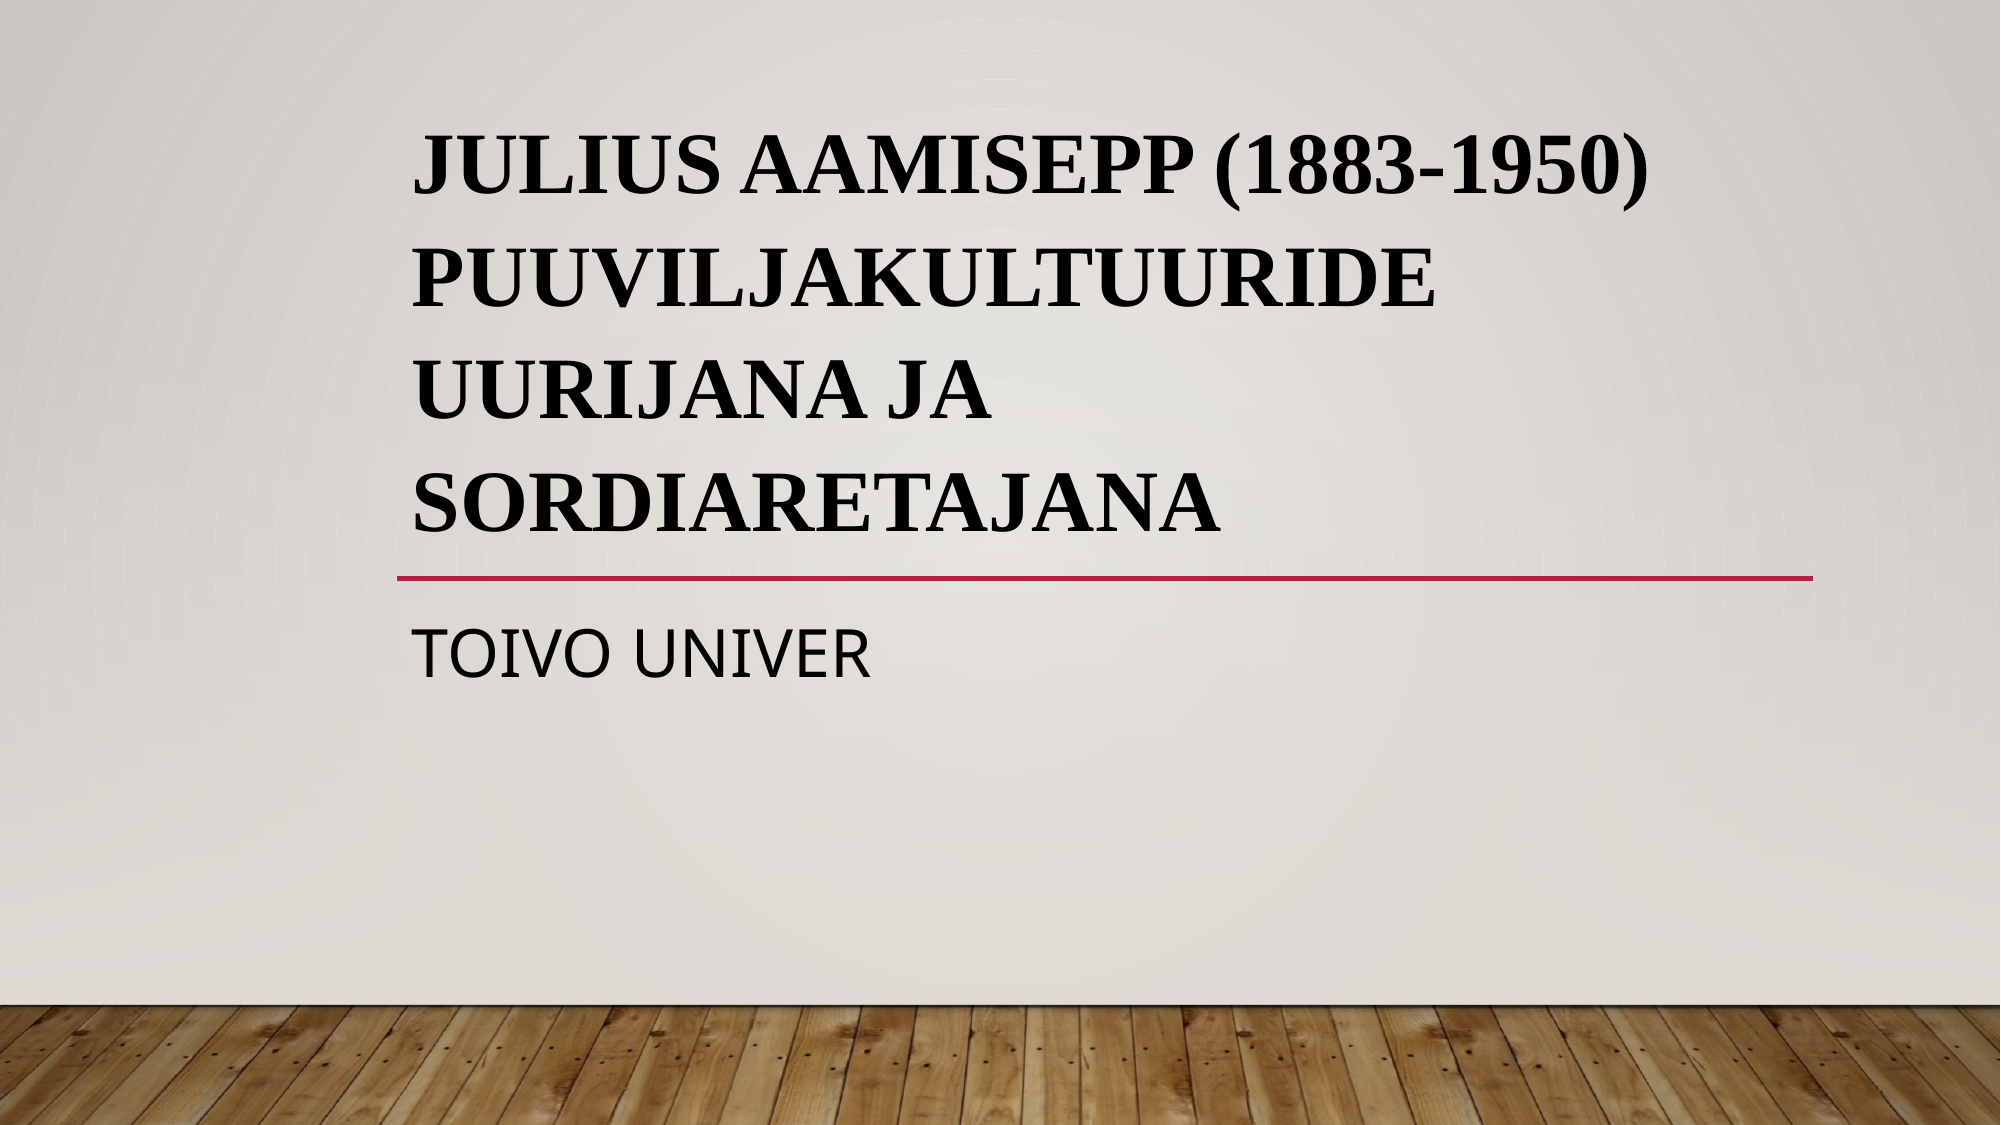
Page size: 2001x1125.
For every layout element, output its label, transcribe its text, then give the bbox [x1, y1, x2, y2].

title Julius Aamisepp (1883-1950) puuviljakultuuride uurijana ja sordiaretajana [396, 131, 1814, 549]
picture [0, 1005, 2000, 1125]
subtitle Toivo Univer [396, 579, 1814, 740]
